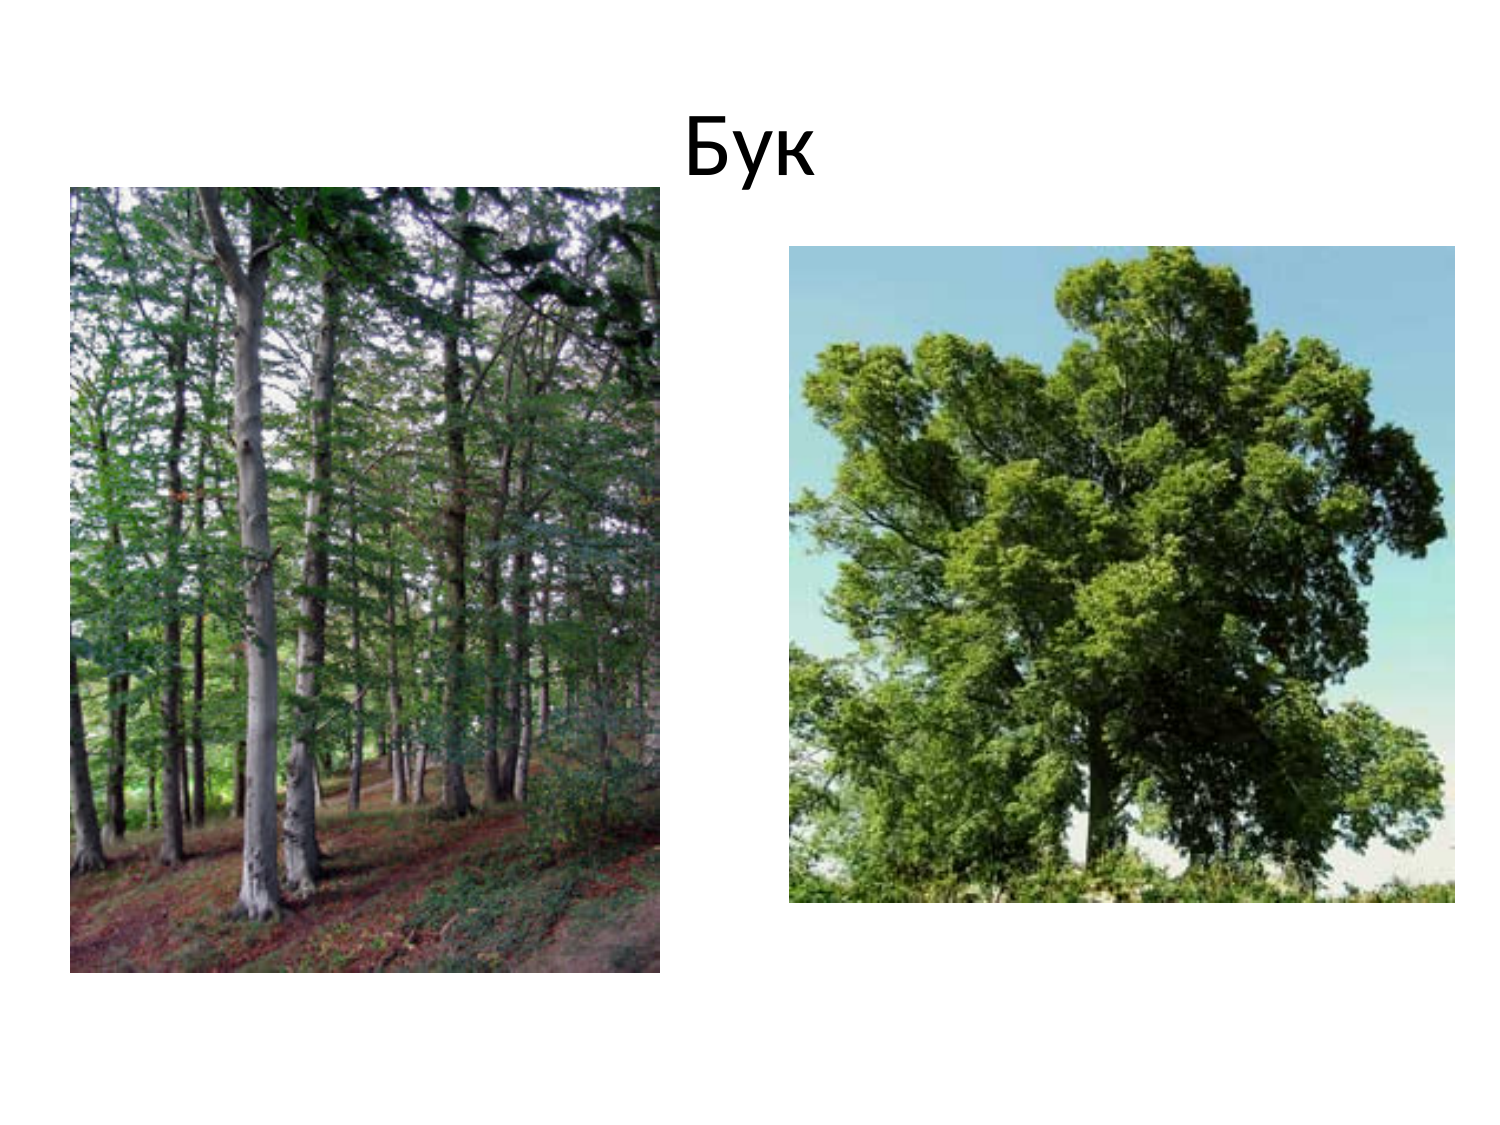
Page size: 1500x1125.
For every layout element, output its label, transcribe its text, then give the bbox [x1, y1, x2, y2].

title Бук [75, 45, 1425, 233]
picture [789, 245, 1455, 903]
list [70, 187, 660, 973]
